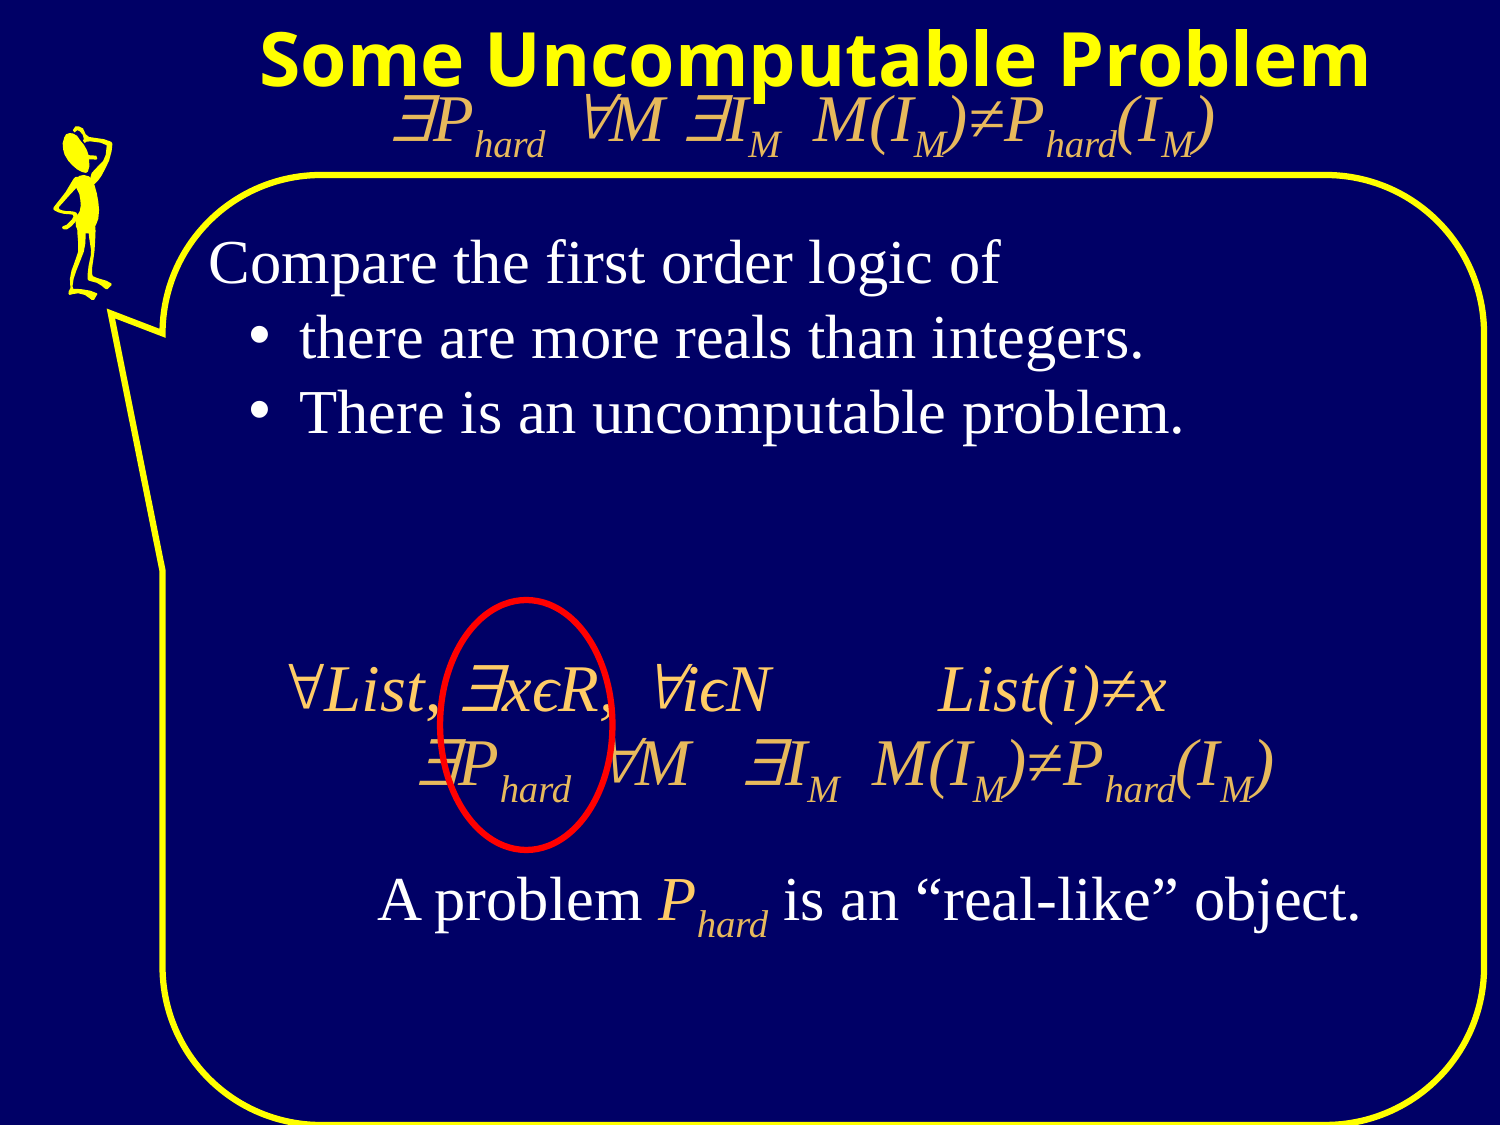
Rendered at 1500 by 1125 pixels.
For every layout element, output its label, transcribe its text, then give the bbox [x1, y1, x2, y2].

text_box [362, 599, 1438, 938]
text_box Phard M IM M(IM)≠Phard(IM) [374, 66, 1231, 173]
text_box Some Uncomputable Problem [112, 0, 1388, 150]
text_box List, xϵR, iϵN List(i)≠x [262, 637, 357, 733]
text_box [53, 126, 113, 301]
text_box Compare the first order logic of there are more reals than integers. There is an uncomputable problem. [110, 174, 1485, 1125]
